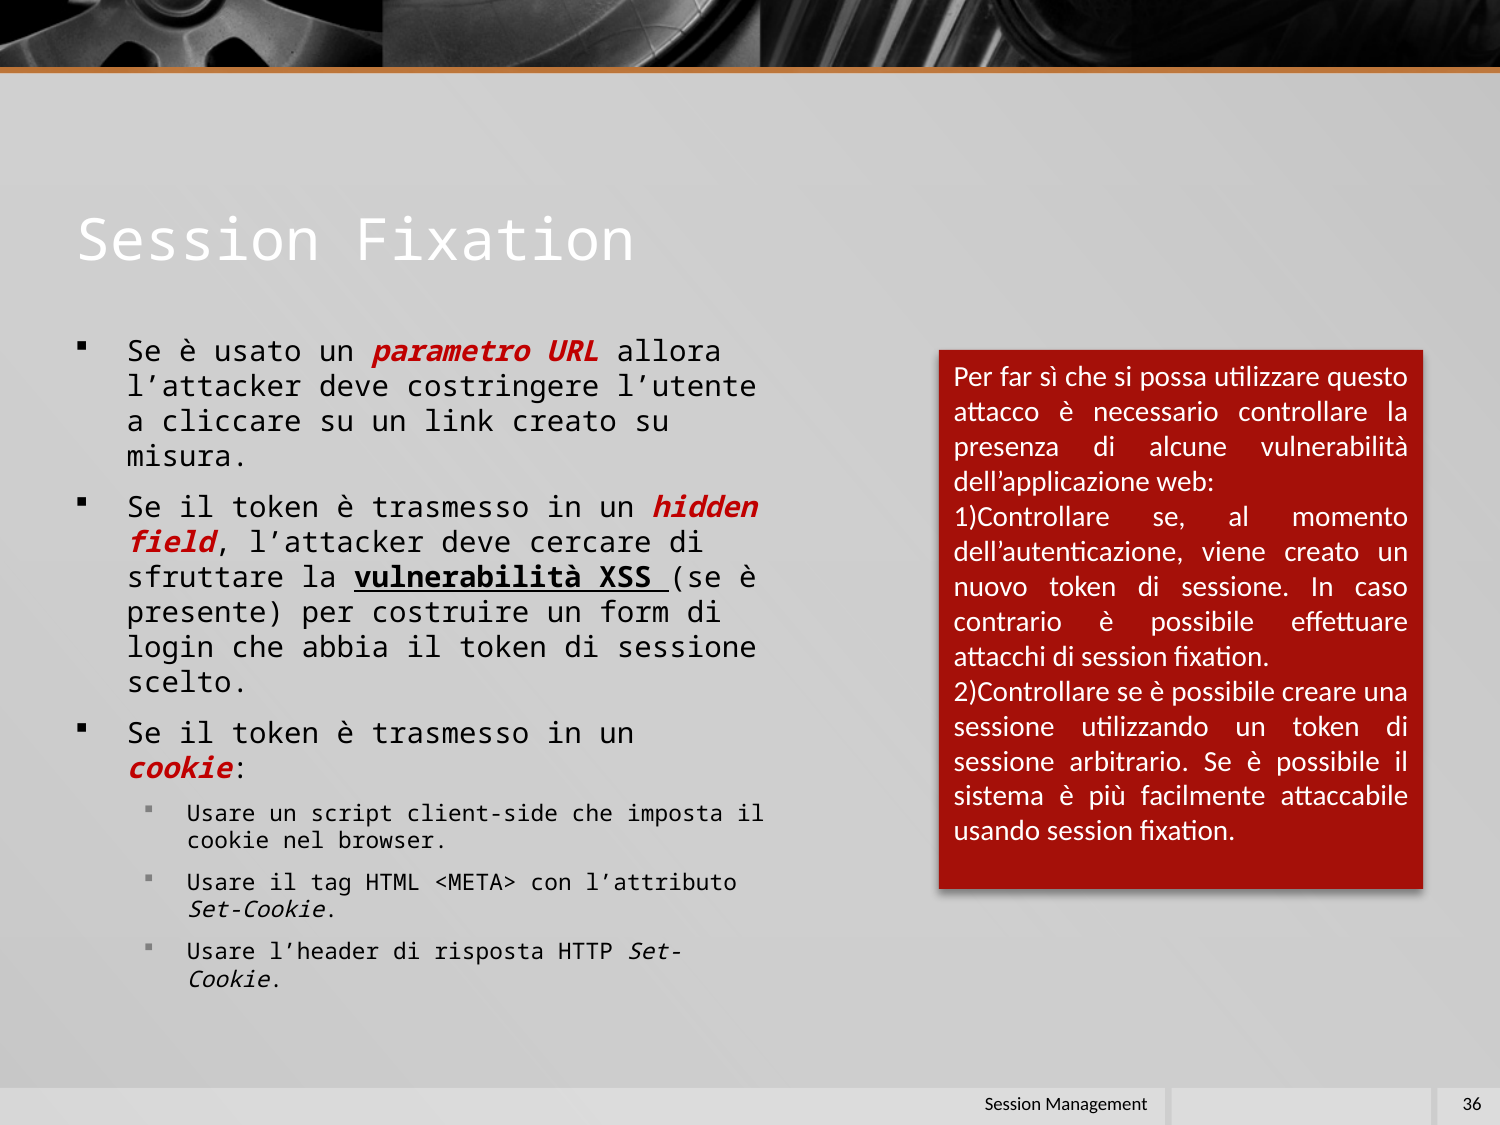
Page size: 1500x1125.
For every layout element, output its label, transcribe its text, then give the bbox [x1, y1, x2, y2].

footer Session Management [75, 1084, 1163, 1122]
text_box Per far sì che si possa utilizzare questo attacco è necessario controllare la presenza di alcune vulnerabilità dell’applicazione web: 1)Controllare se, al momento dell’autenticazione, viene creato un nuovo token di sessione. In caso contrario è possibile effettuare attacchi di session fixation. 2)Controllare se è possibile creare una sessione utilizzando un token di sessione arbitrario. Se è possibile il sistema è più facilmente attaccabile usando session fixation. [938, 349, 1424, 889]
list Se è usato un parametro URL allora l’attacker deve costringere l’utente a cliccare su un link creato su misura. Se il token è trasmesso in un hidden field, l’attacker deve cercare di sfruttare la vulnerabilità XSS (se è presente) per costruire un form di login che abbia il token di sessione scelto. Se il token è trasmesso in un cookie: Usare un script client-side che imposta il cookie nel browser. Usare il tag HTML <META> con l’attributo Set-Cookie. Usare l’header di risposta HTTP Set-Cookie. [75, 324, 774, 1005]
title Session Fixation [75, 162, 1425, 313]
slide_number 36 [1434, 1084, 1497, 1122]
picture [0, 0, 1500, 67]
